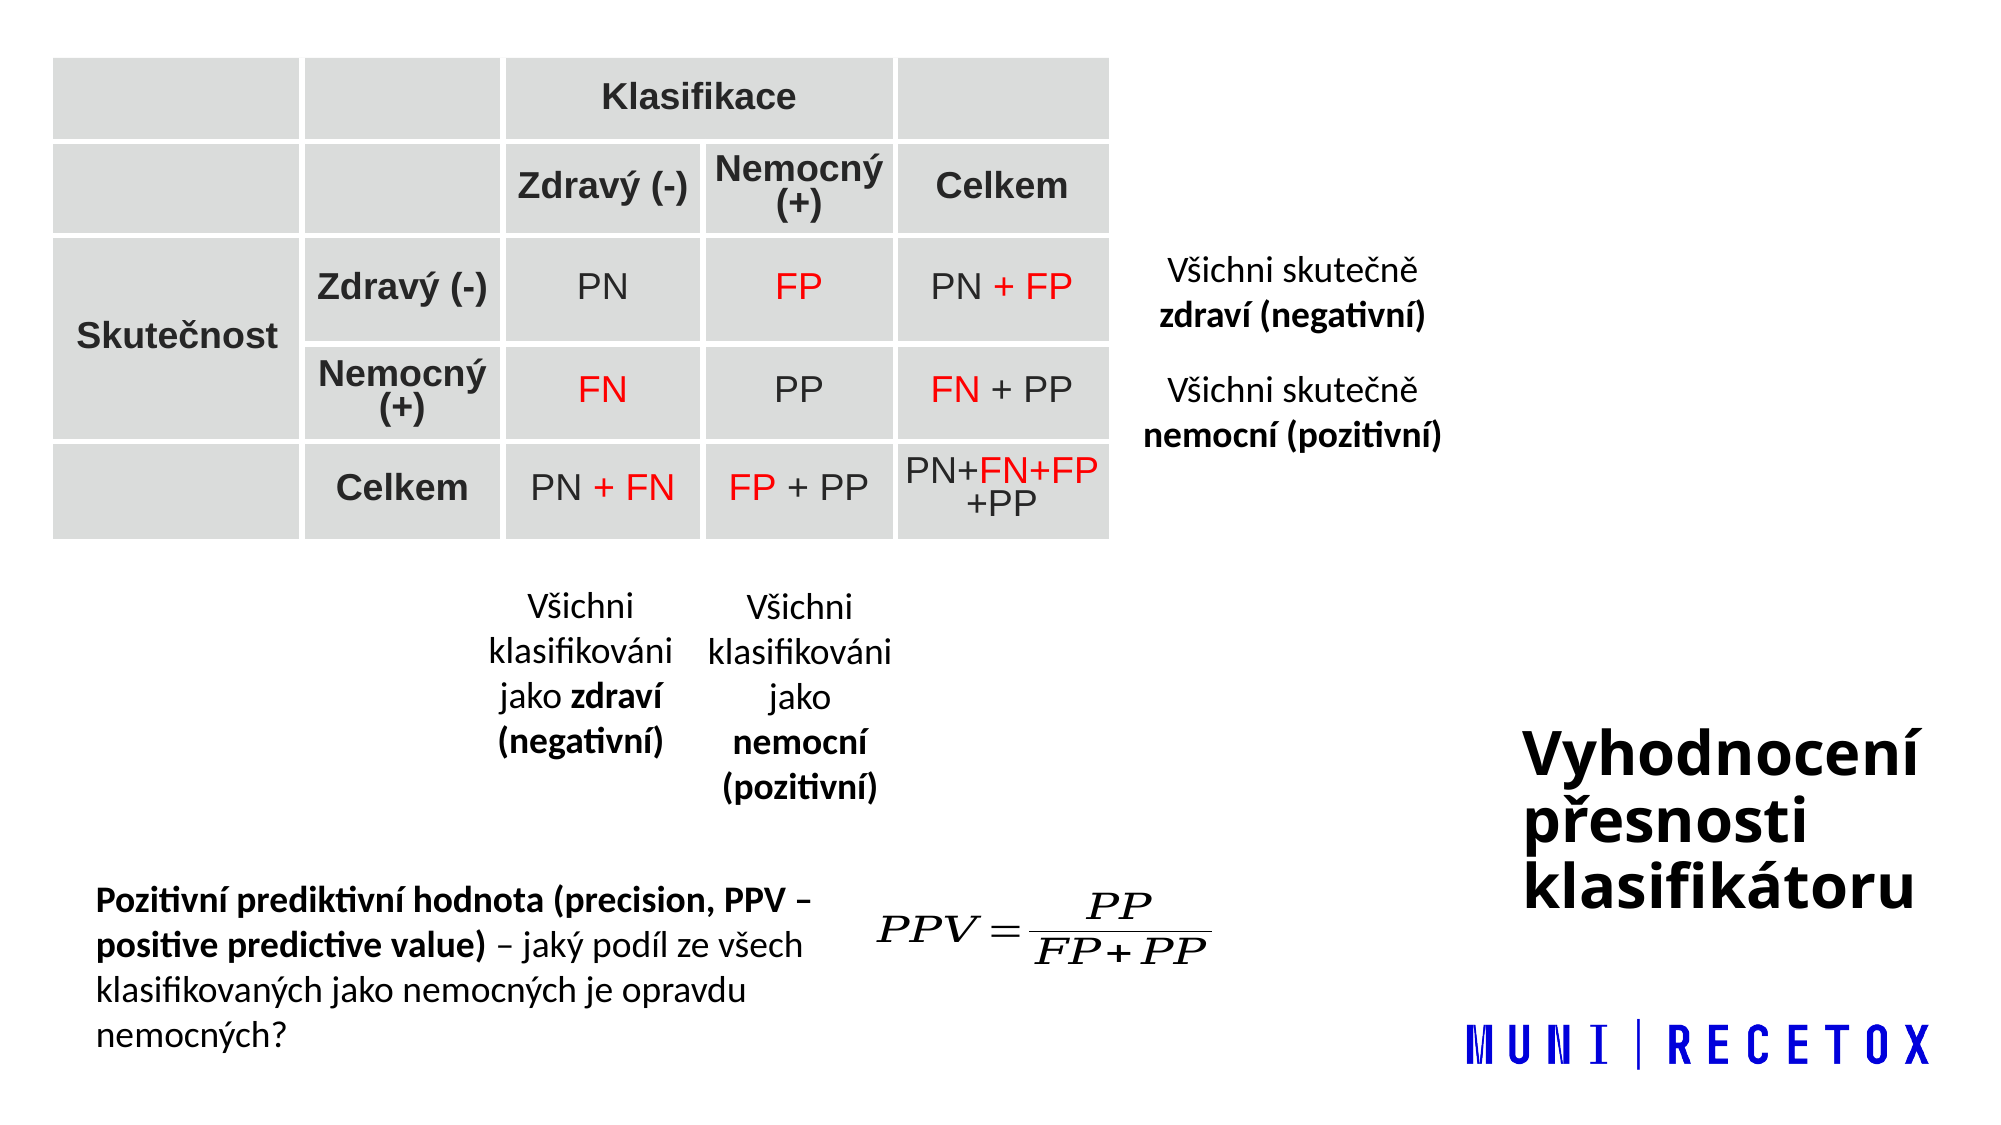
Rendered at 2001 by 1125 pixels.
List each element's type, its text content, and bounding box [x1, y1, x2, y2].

table_cell PN + FP [898, 238, 1108, 341]
table_cell [305, 144, 500, 233]
table_header Klasifikace [506, 58, 893, 139]
table_cell PP [706, 347, 893, 439]
table_header [898, 58, 1109, 139]
table_cell [53, 144, 299, 233]
table_cell [53, 444, 299, 539]
text_box Všichni klasifikováni jako zdraví (negativní) [471, 574, 690, 769]
table_header [305, 58, 500, 139]
text_box Všichni klasifikováni jako nemocní (pozitivní) [690, 574, 875, 815]
table_cell FN + PP [898, 347, 1109, 439]
table_cell Zdravý (-) [506, 144, 700, 233]
table_cell Celkem [305, 444, 500, 539]
text_box Vyhodnocení přesnosti klasifikátoru [1507, 713, 1950, 931]
table_cell Zdravý (-) [305, 238, 500, 341]
picture [1421, 983, 1961, 1102]
table_cell PN + FN [506, 444, 700, 539]
table_header [53, 58, 299, 139]
text_box Všichni skutečně zdraví (negativní) [1108, 237, 1478, 343]
table_cell Nemocný (+) [706, 144, 893, 233]
table_cell Skutečnost [53, 238, 299, 439]
table_cell Celkem [898, 144, 1109, 233]
table_cell FP + PP [706, 444, 875, 539]
table_cell Nemocný (+) [305, 347, 500, 439]
table_cell FP [706, 238, 893, 341]
table_cell PN [506, 238, 700, 341]
text_box Pozitivní prediktivní hodnota (precision, PPV – positive predictive value) – jaký podíl ze všech klasifikovaných jako nemocných je opravdu nemocných? [81, 868, 874, 1063]
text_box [875, 384, 1107, 1029]
text_box Všichni skutečně nemocní (pozitivní) [1108, 357, 1478, 463]
table_cell FN [506, 347, 700, 439]
